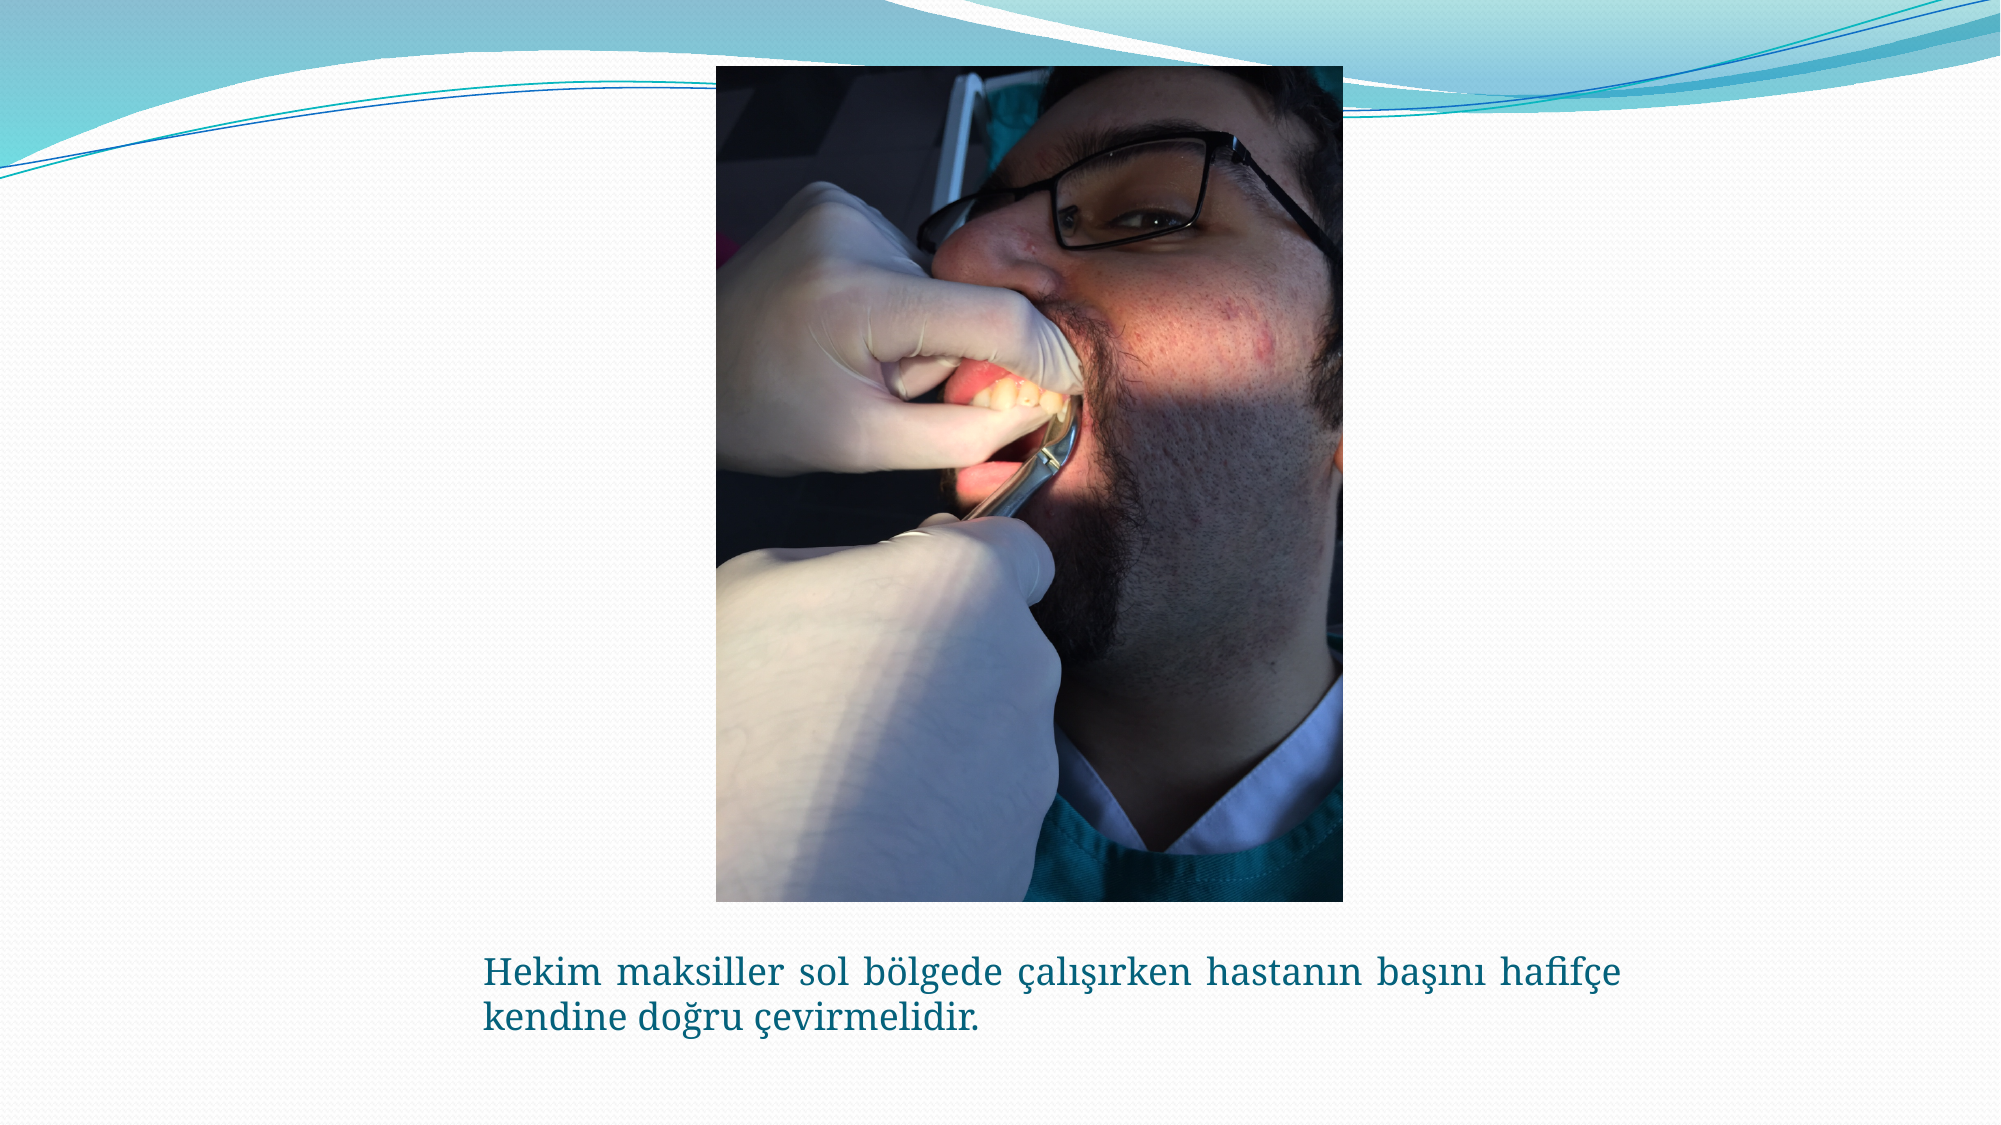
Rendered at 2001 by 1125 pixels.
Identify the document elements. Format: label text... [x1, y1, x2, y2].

picture [716, 66, 1343, 902]
text_box Hekim maksiller sol bölgede çalışırken hastanın başını hafifçe kendine doğru çevirmelidir. [468, 940, 1638, 1046]
